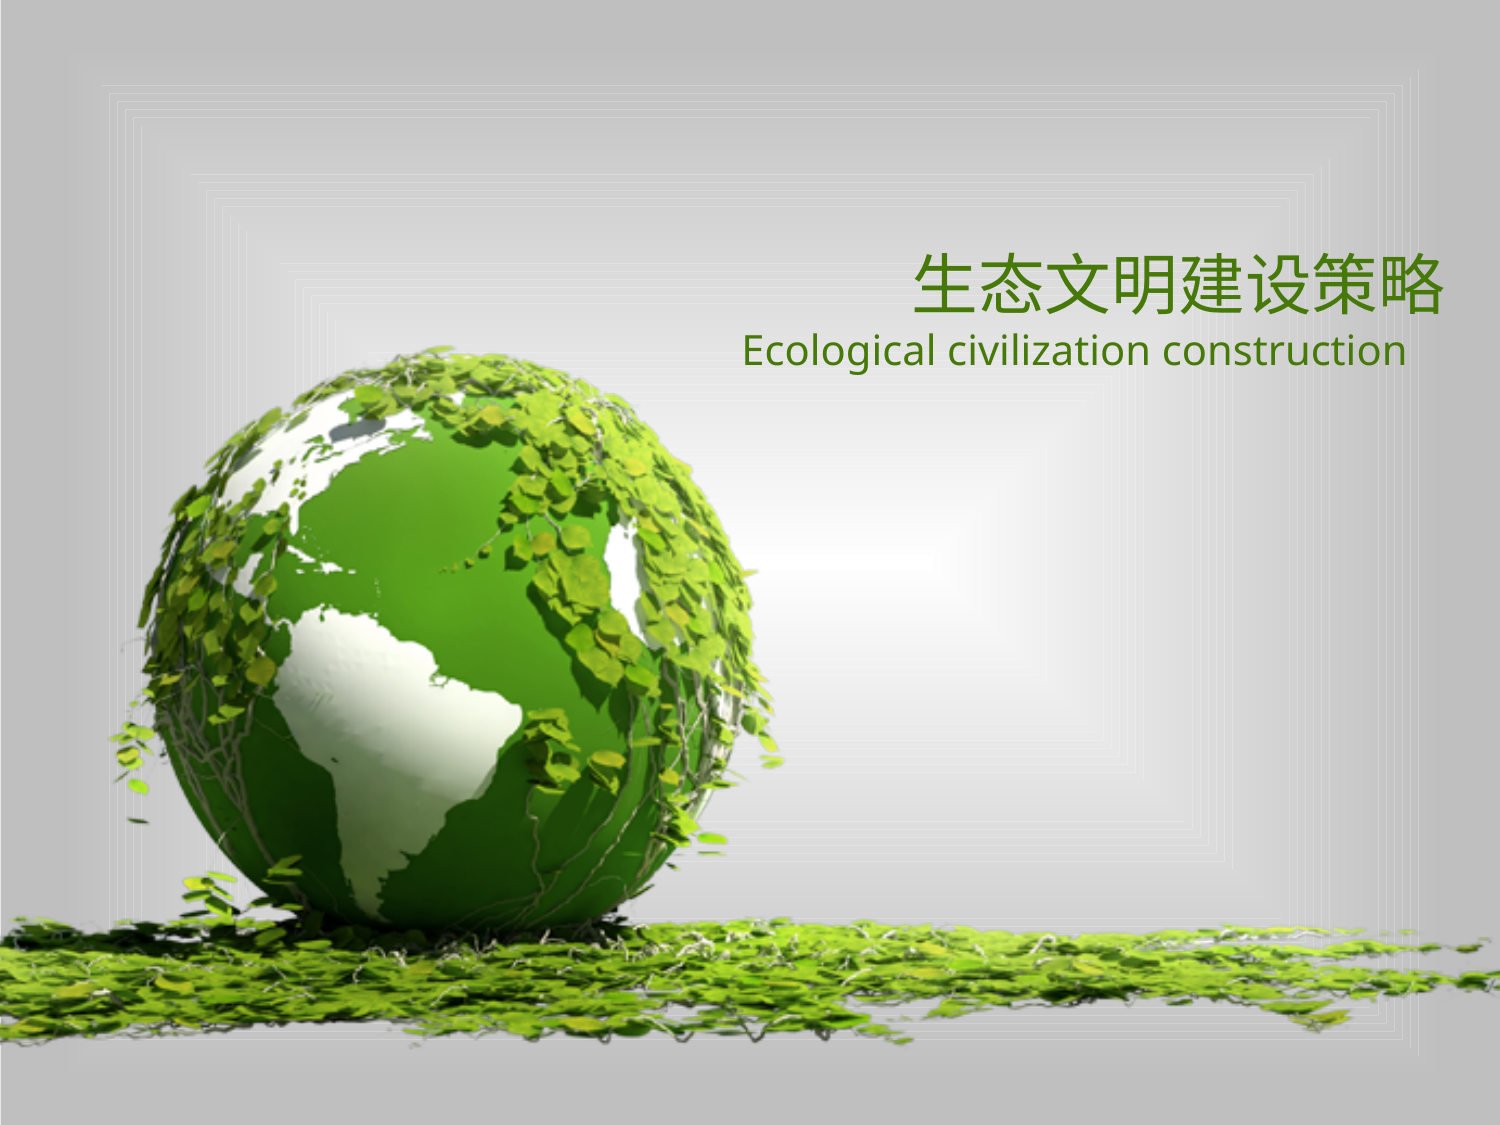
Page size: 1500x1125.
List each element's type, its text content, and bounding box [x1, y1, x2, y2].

picture [0, 316, 1500, 1125]
title 生态文明建设策略 [535, 218, 1461, 314]
text_box [0, 0, 1500, 315]
